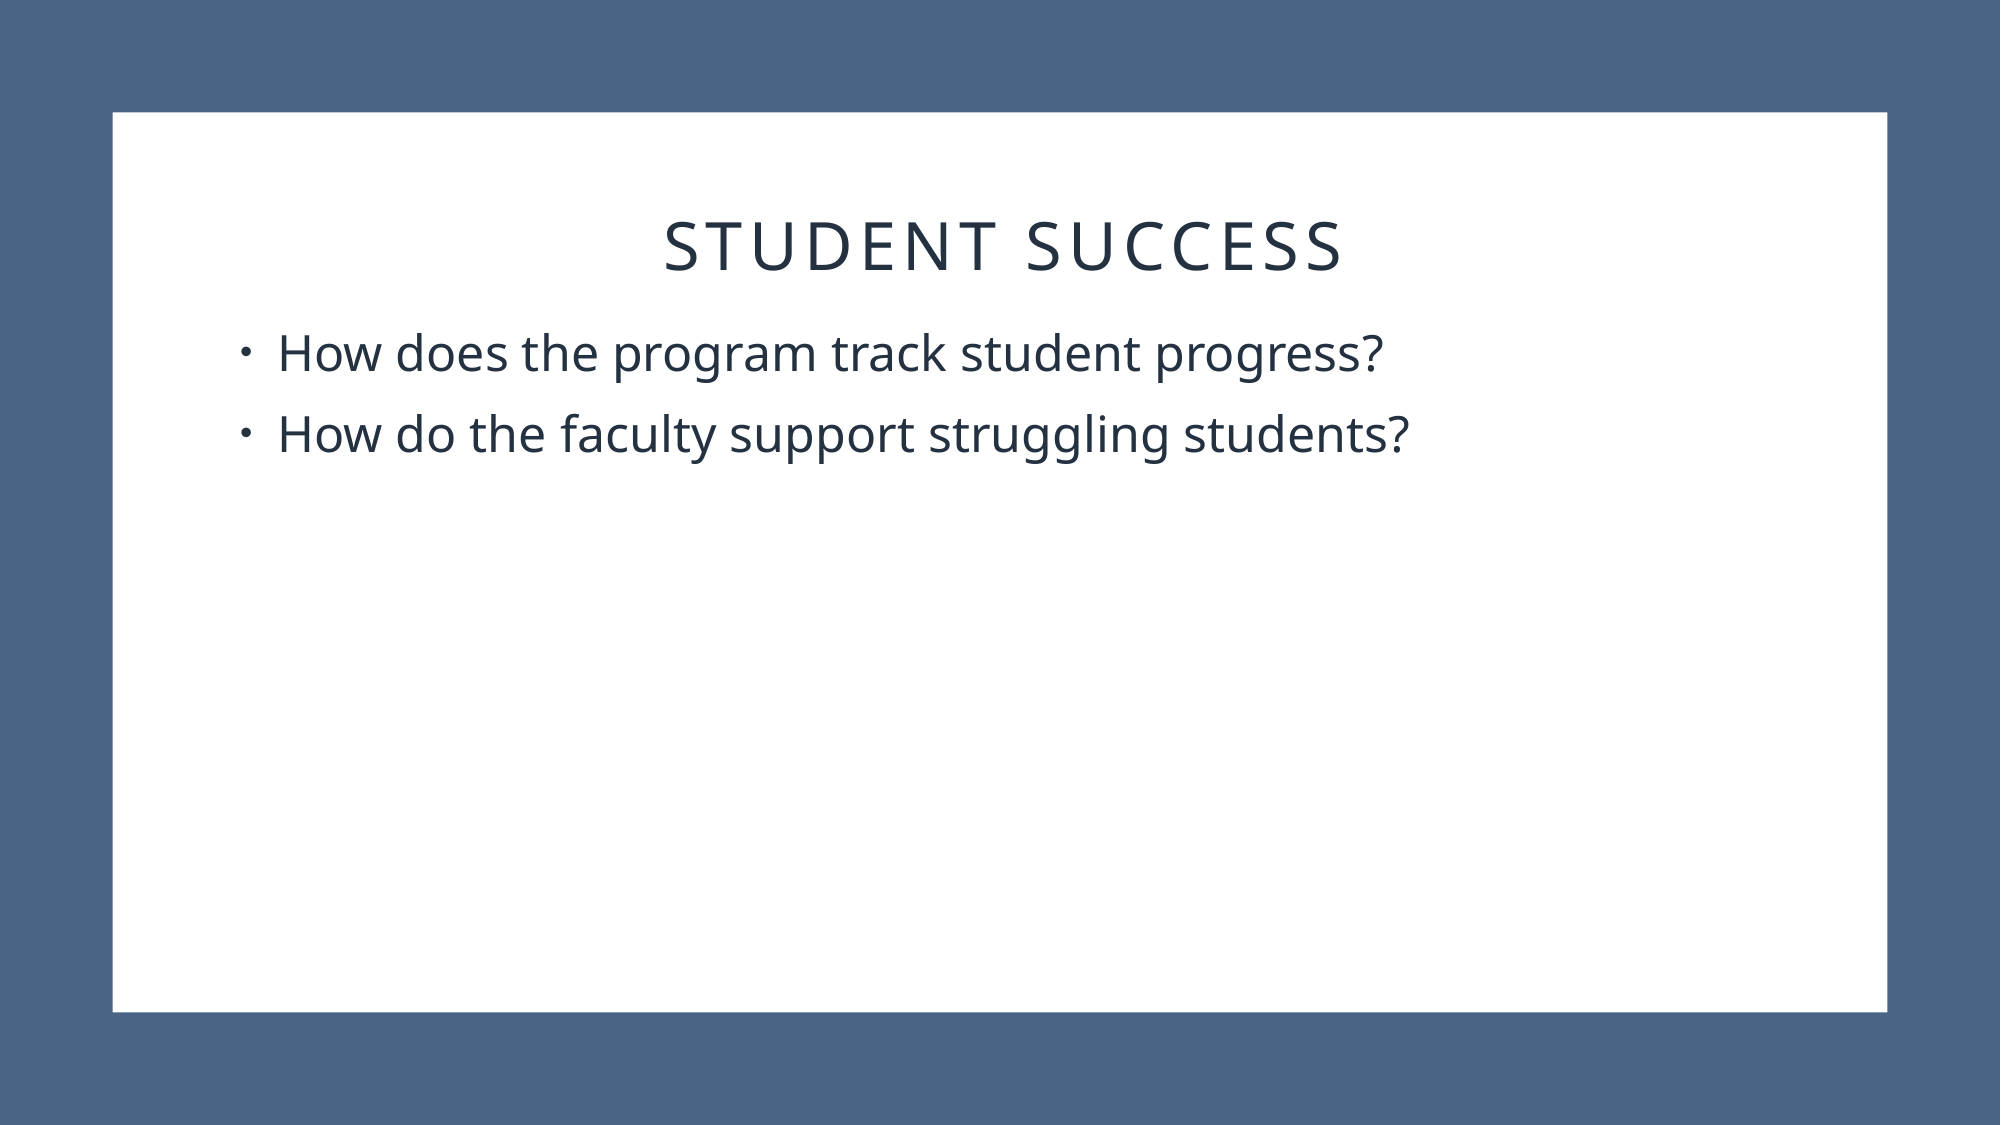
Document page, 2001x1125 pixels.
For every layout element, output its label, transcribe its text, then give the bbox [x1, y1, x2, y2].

list How does the program track student progress? How do the faculty support struggling students? [225, 314, 1782, 943]
text_box [0, 0, 2000, 1125]
title Student success [225, 165, 1782, 293]
text_box [111, 111, 1888, 1013]
